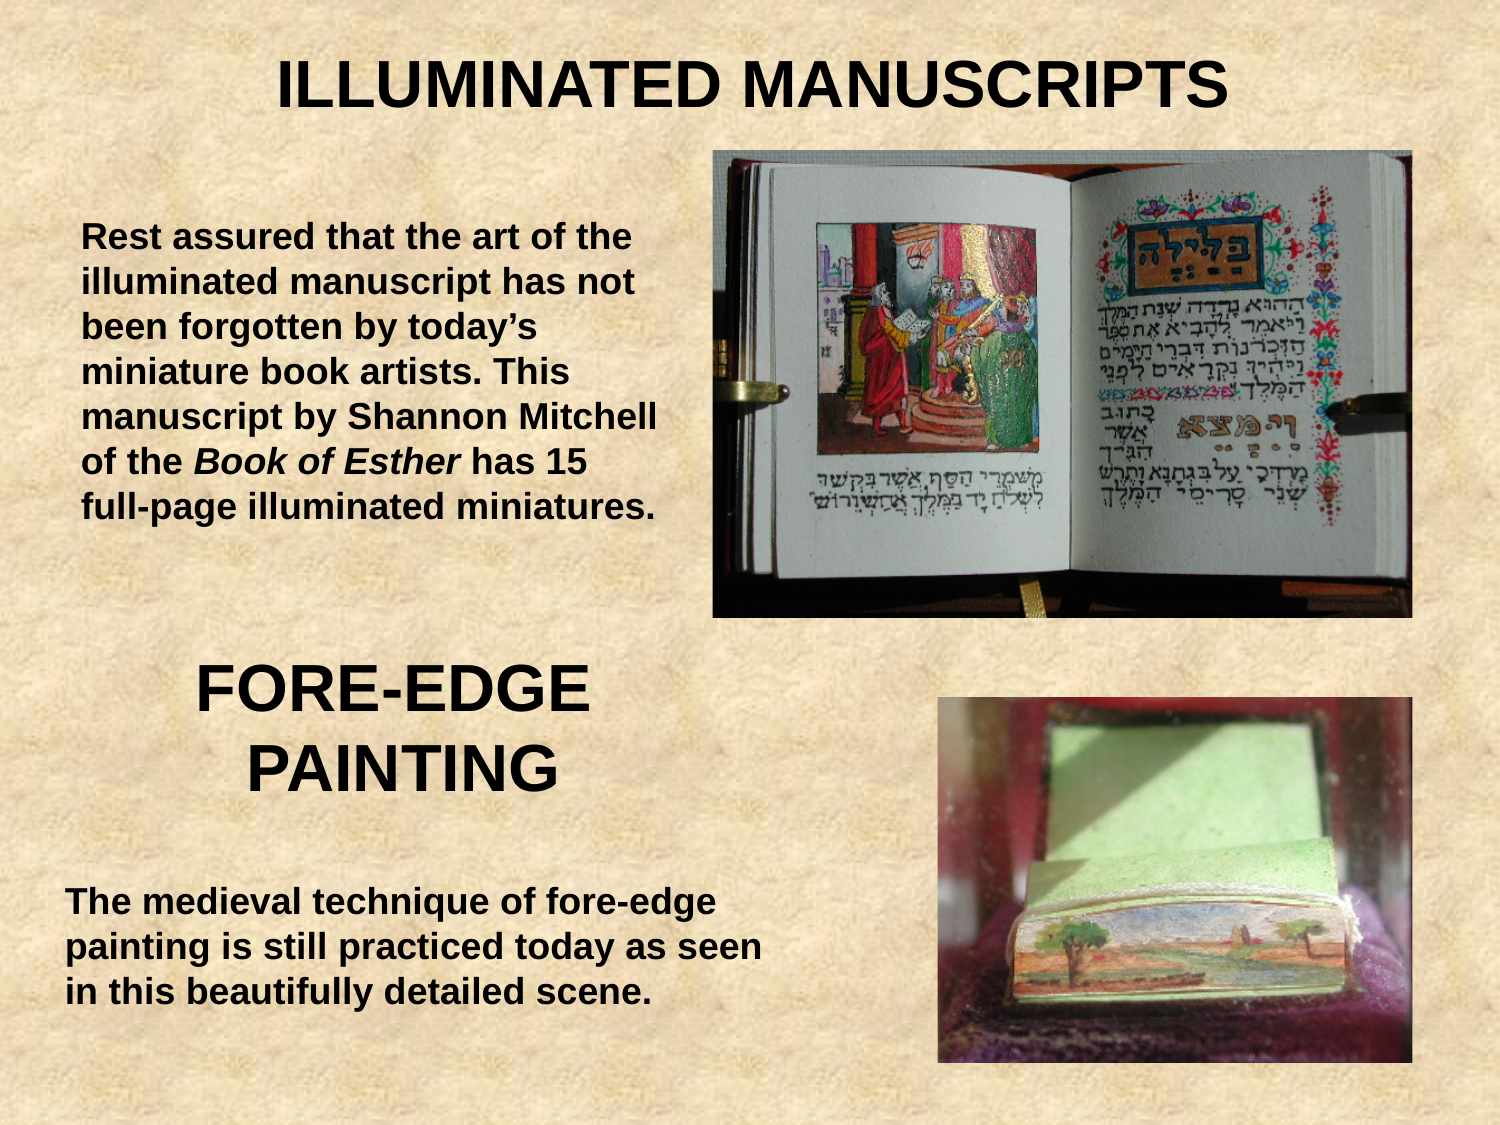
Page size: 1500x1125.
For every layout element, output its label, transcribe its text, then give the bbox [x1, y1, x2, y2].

title ILLUMINATED MANUSCRIPTS [65, 0, 1442, 176]
picture [0, 0, 1500, 1125]
text_box FORE-EDGE PAINTING [103, 624, 704, 825]
text_box Rest assured that the art of the illuminated manuscript has not been forgotten by today’s miniature book artists. This manuscript by Shannon Mitchell of the Book of Esther has 15 full-page illuminated miniatures. [66, 205, 679, 535]
text_box The medieval technique of fore-edge painting is still practiced today as seen in this beautifully detailed scene. [49, 870, 804, 1020]
